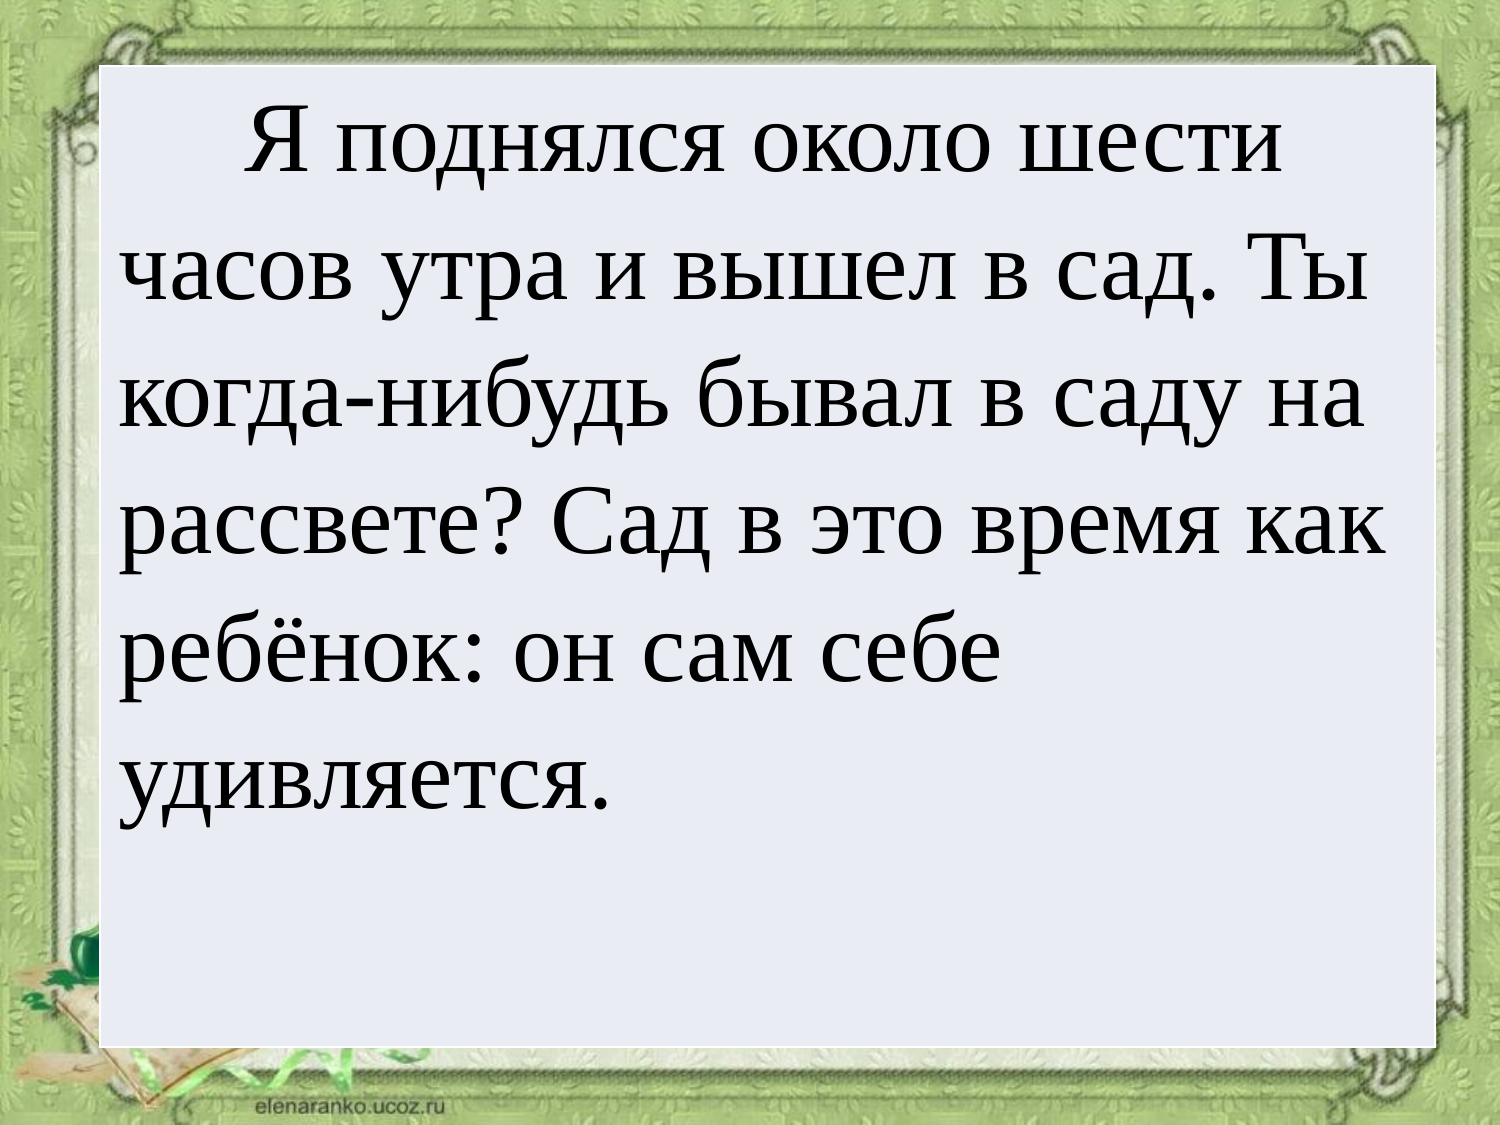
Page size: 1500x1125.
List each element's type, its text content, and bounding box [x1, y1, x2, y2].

table_header Я поднялся около шести часов утра и вышел в сад. Ты когда-нибудь бывал в саду на рассвете? Сад в это время как ребёнок: он сам себе удивляется. [101, 67, 1434, 1046]
picture [0, 0, 1500, 1125]
